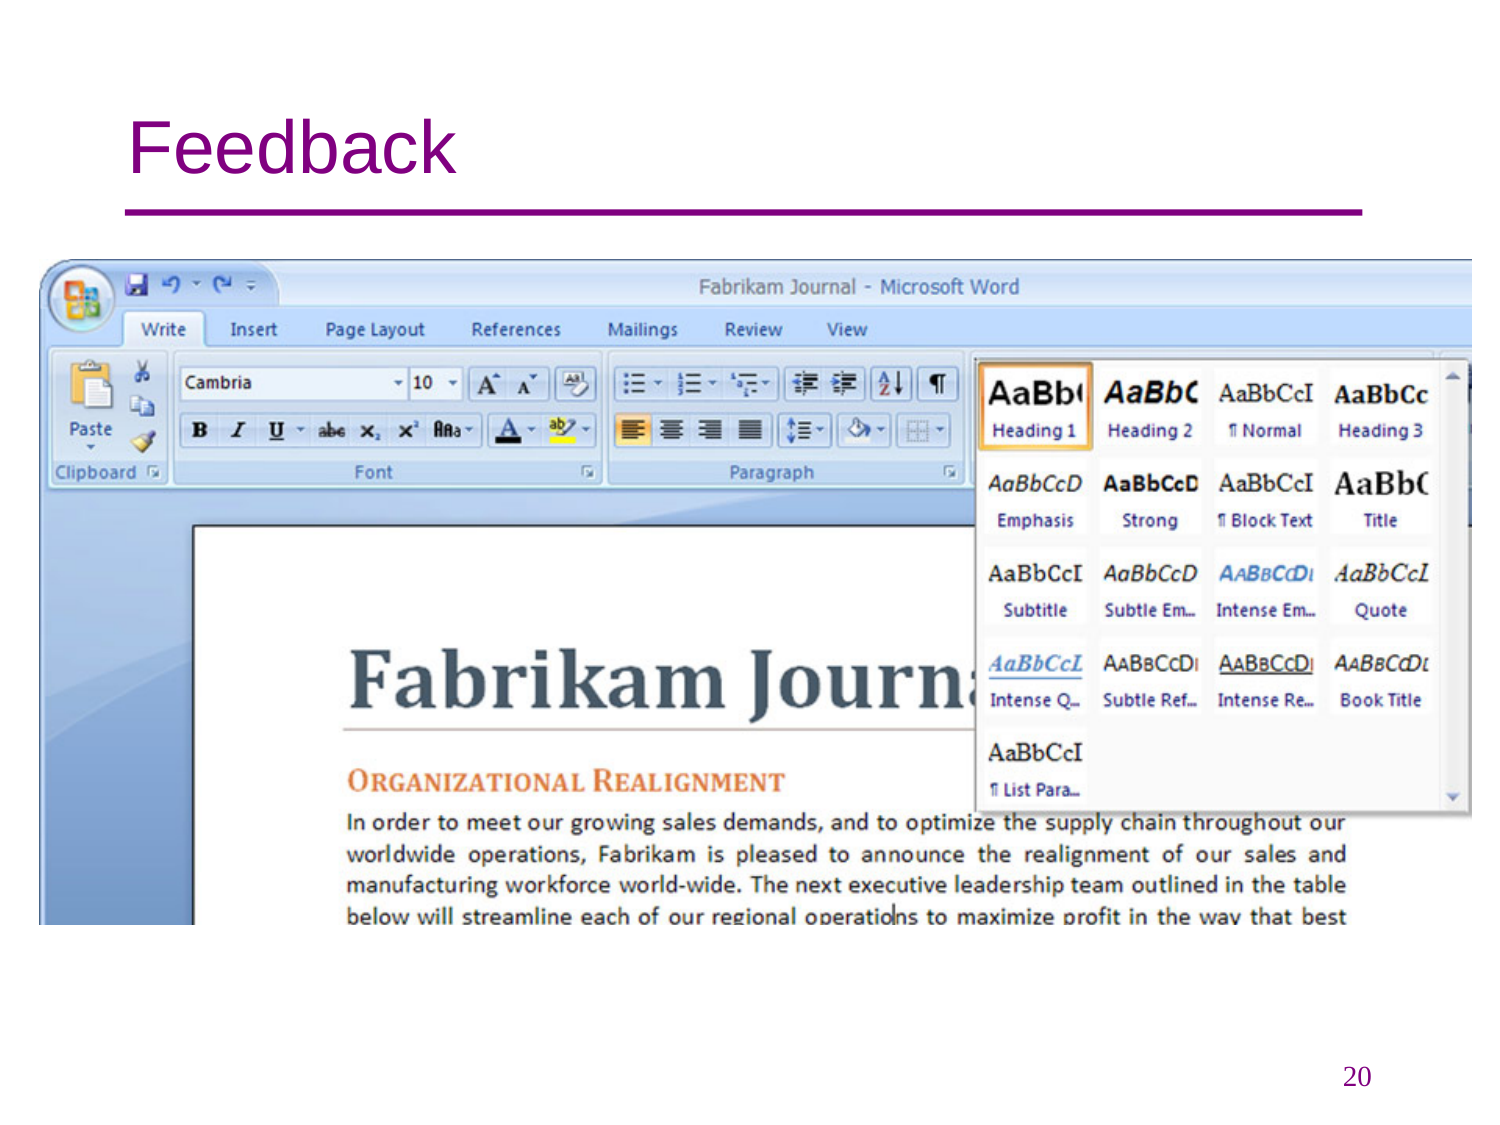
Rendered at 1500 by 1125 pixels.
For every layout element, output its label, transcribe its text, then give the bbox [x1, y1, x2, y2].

picture [38, 259, 1472, 926]
title Feedback [112, 50, 1388, 238]
slide_number 20 [1074, 1049, 1388, 1125]
